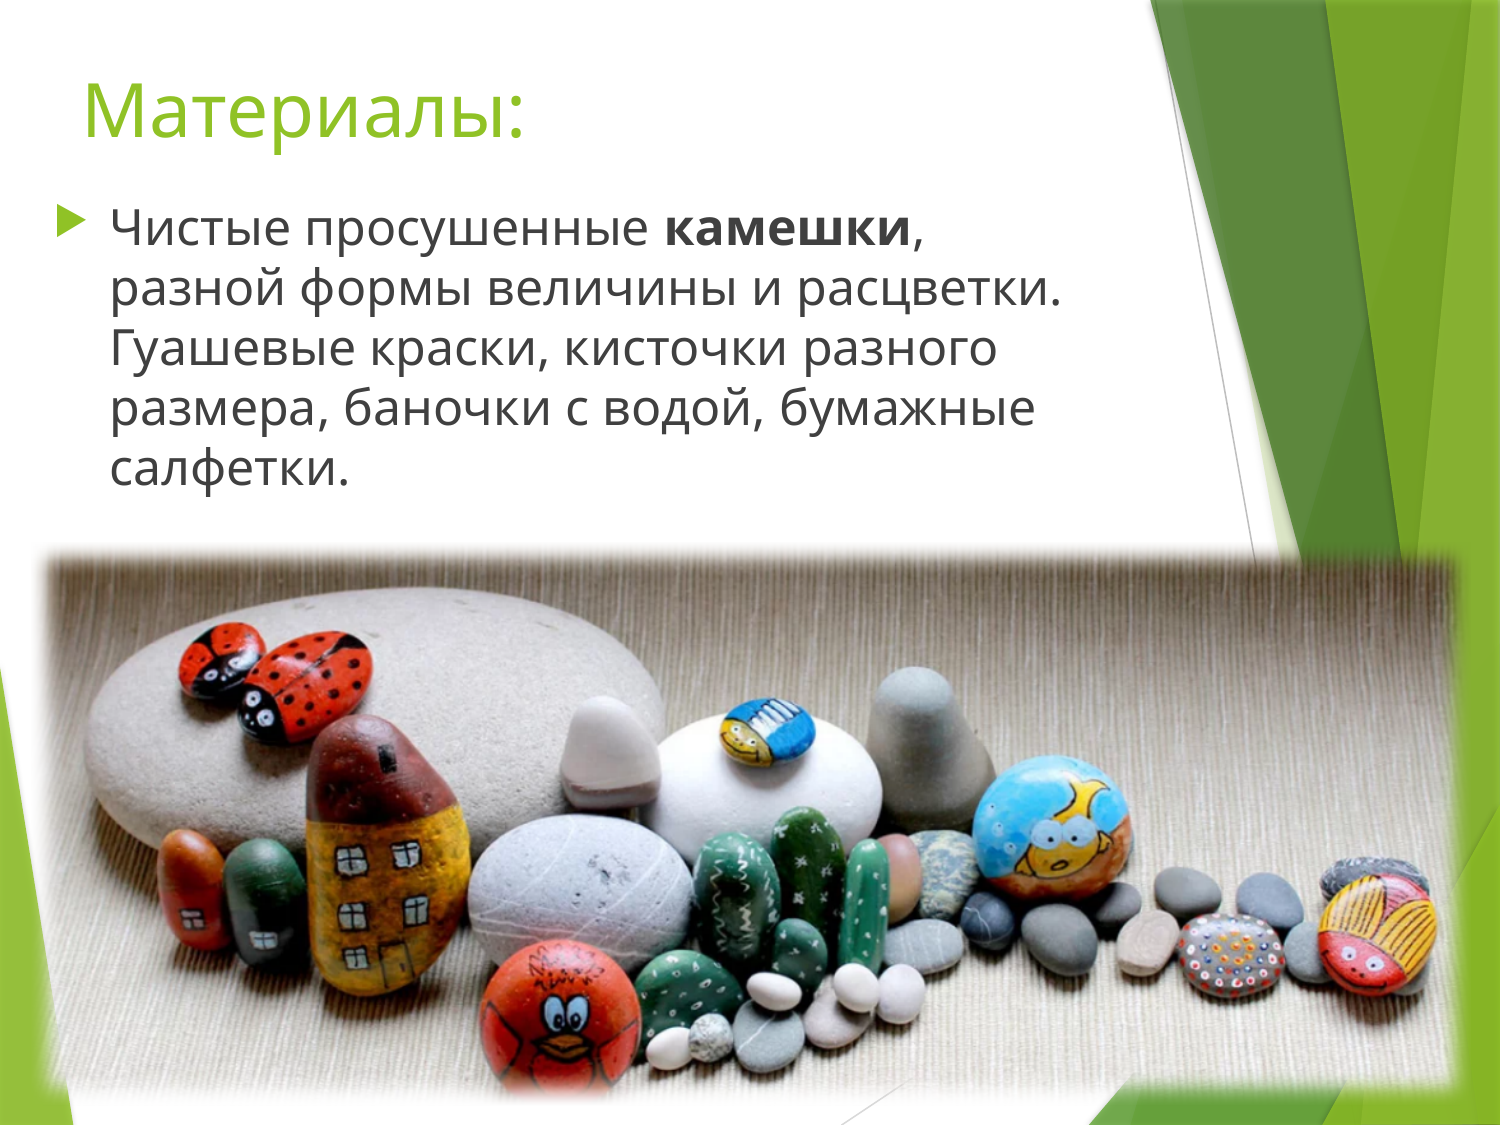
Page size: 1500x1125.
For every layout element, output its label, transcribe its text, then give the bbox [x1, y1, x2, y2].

picture [31, 542, 1472, 1107]
list Чистые просушенные камешки, разной формы величины и расцветки. Гуашевые краски, кисточки разного размера, баночки с водой, бумажные салфетки. [38, 188, 1080, 541]
title Материалы: [66, 55, 600, 162]
